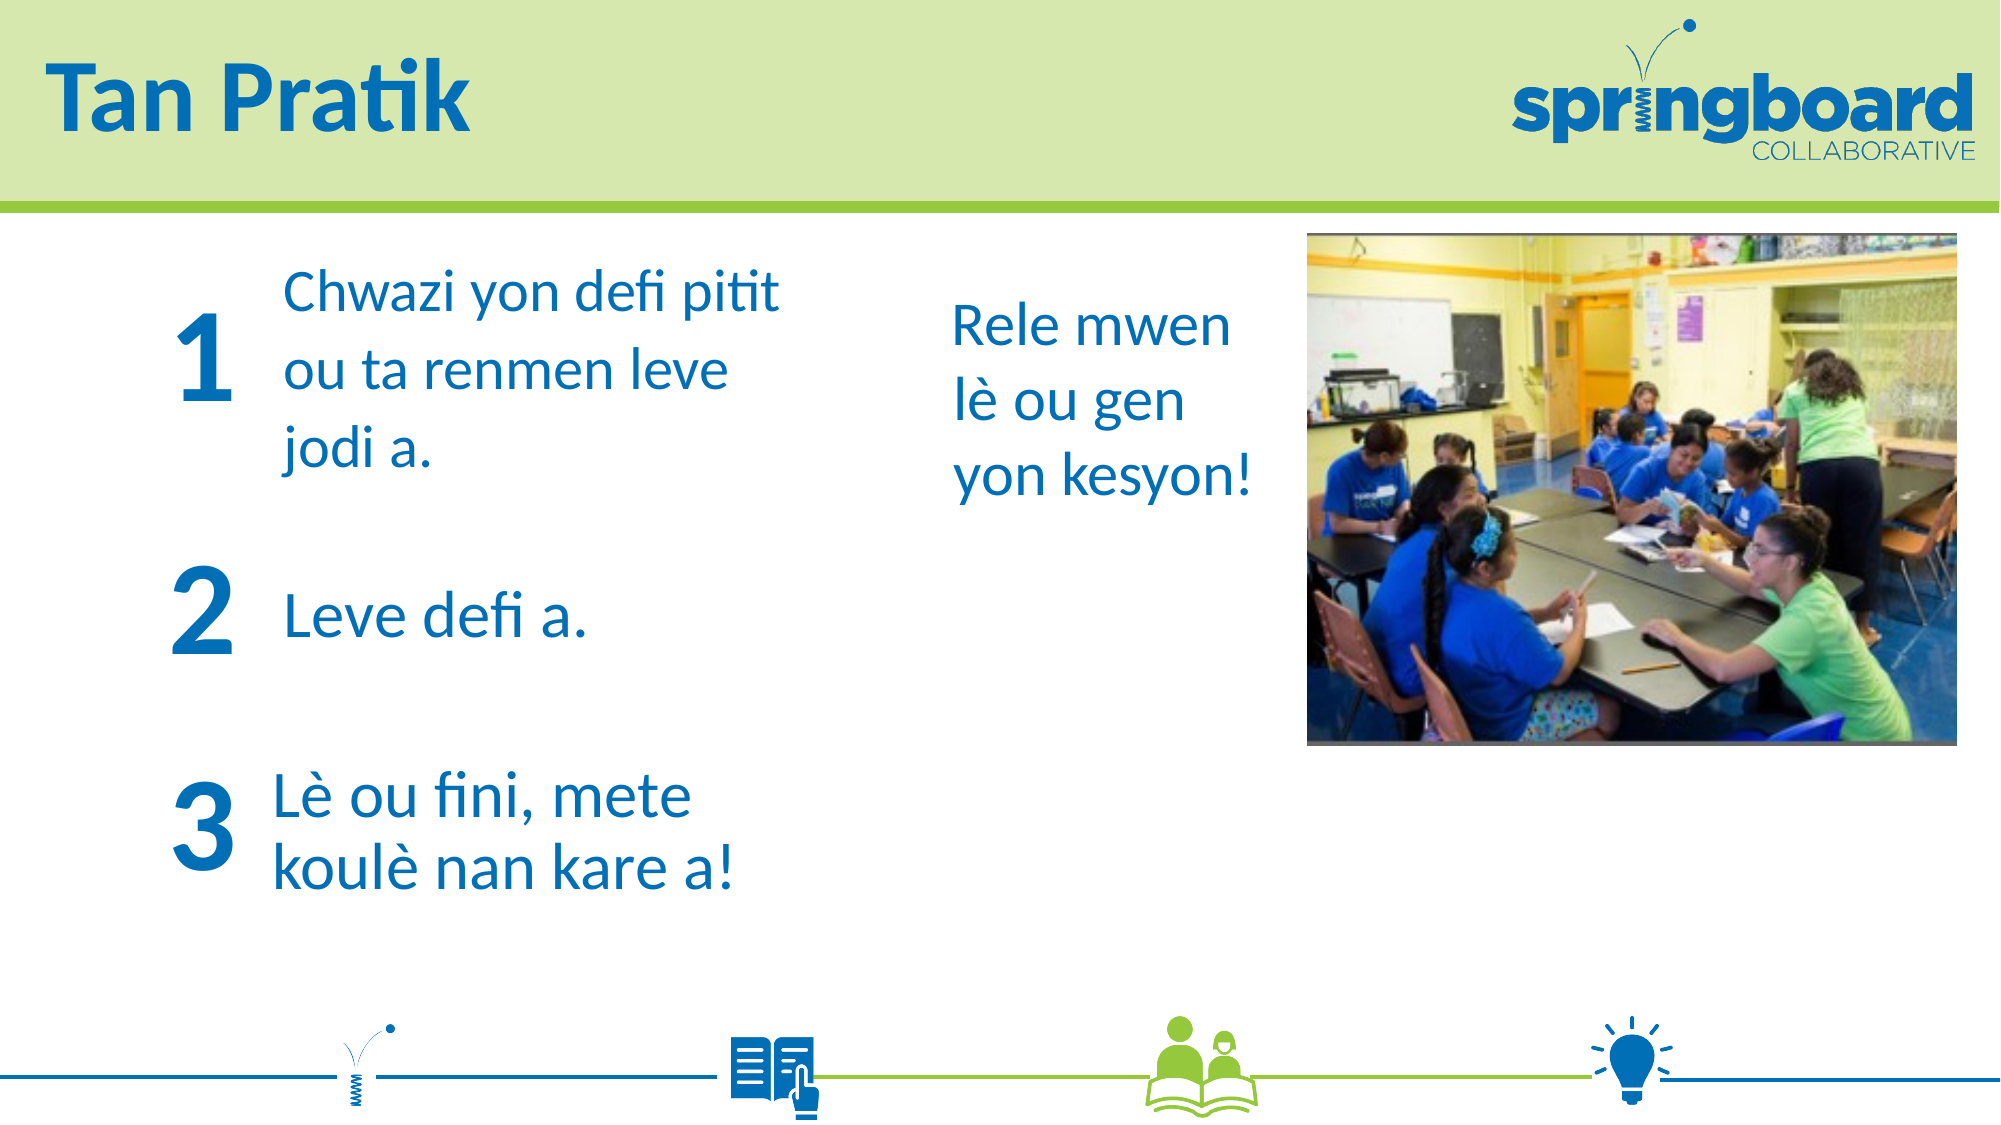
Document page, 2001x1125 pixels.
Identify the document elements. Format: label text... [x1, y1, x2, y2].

title Tan Pratik [0, 0, 2000, 196]
list Rele mwen lè ou gen yon kesyon! [899, 275, 1283, 596]
list Leve defi a. [268, 528, 826, 703]
picture [343, 1024, 395, 1106]
list Chwazi yon defi pitit ou ta renmen leve jodi a. [268, 275, 826, 449]
picture [1145, 1016, 1258, 1118]
list 1 [114, 275, 254, 449]
picture [1591, 1016, 1673, 1105]
picture [731, 1037, 819, 1120]
picture [1306, 232, 1958, 746]
list 3 [114, 745, 254, 919]
list 2 [114, 528, 254, 703]
list Lè ou fini, mete koulè nan kare a! [258, 745, 837, 919]
